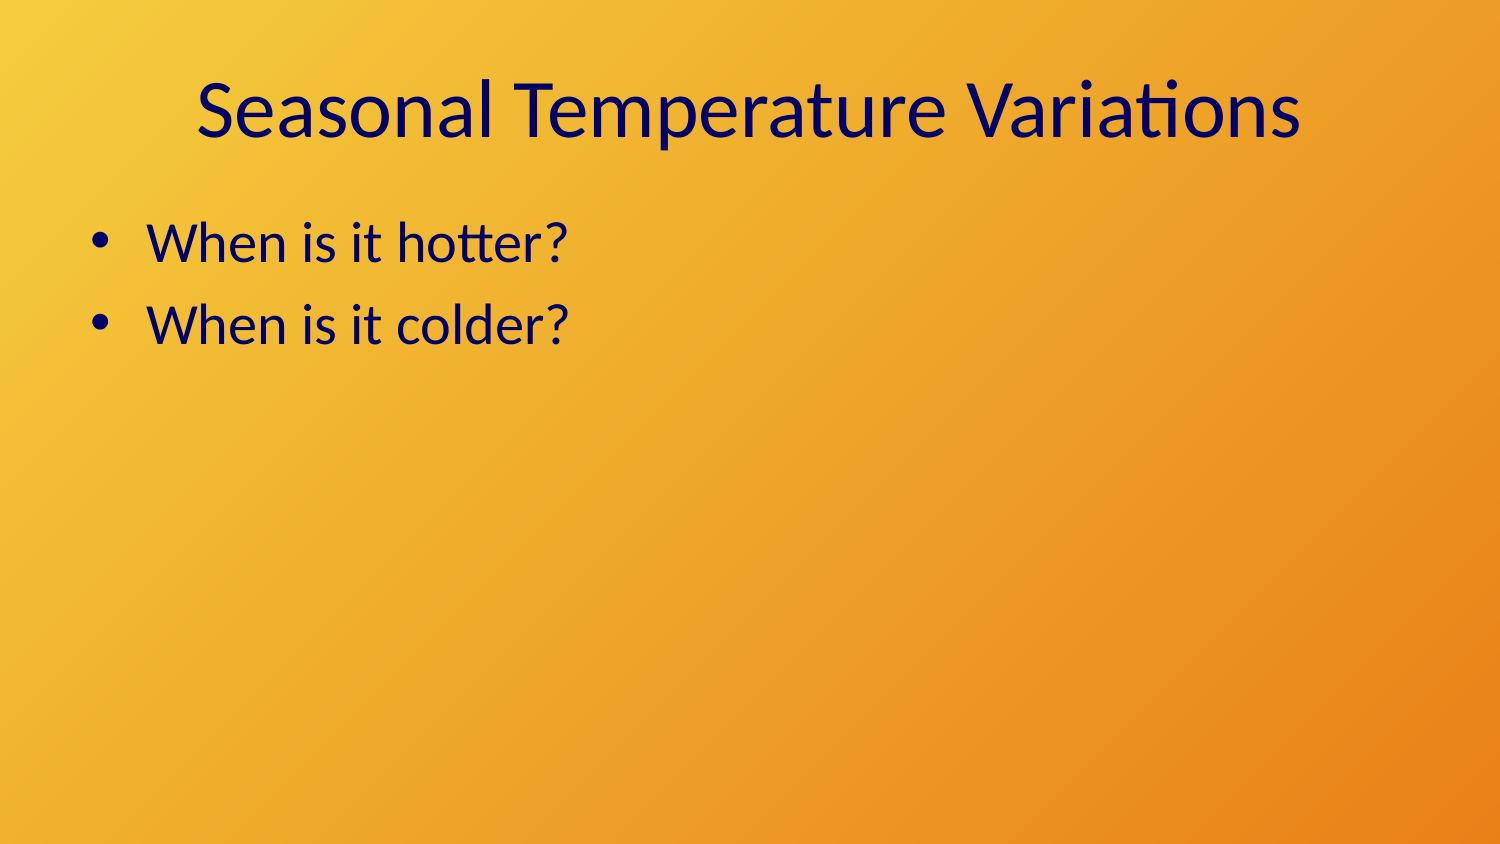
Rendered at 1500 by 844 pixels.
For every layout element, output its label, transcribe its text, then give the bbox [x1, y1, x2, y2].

title Seasonal Temperature Variations [75, 33, 1425, 175]
list When is it hotter? When is it colder? [75, 196, 1425, 747]
